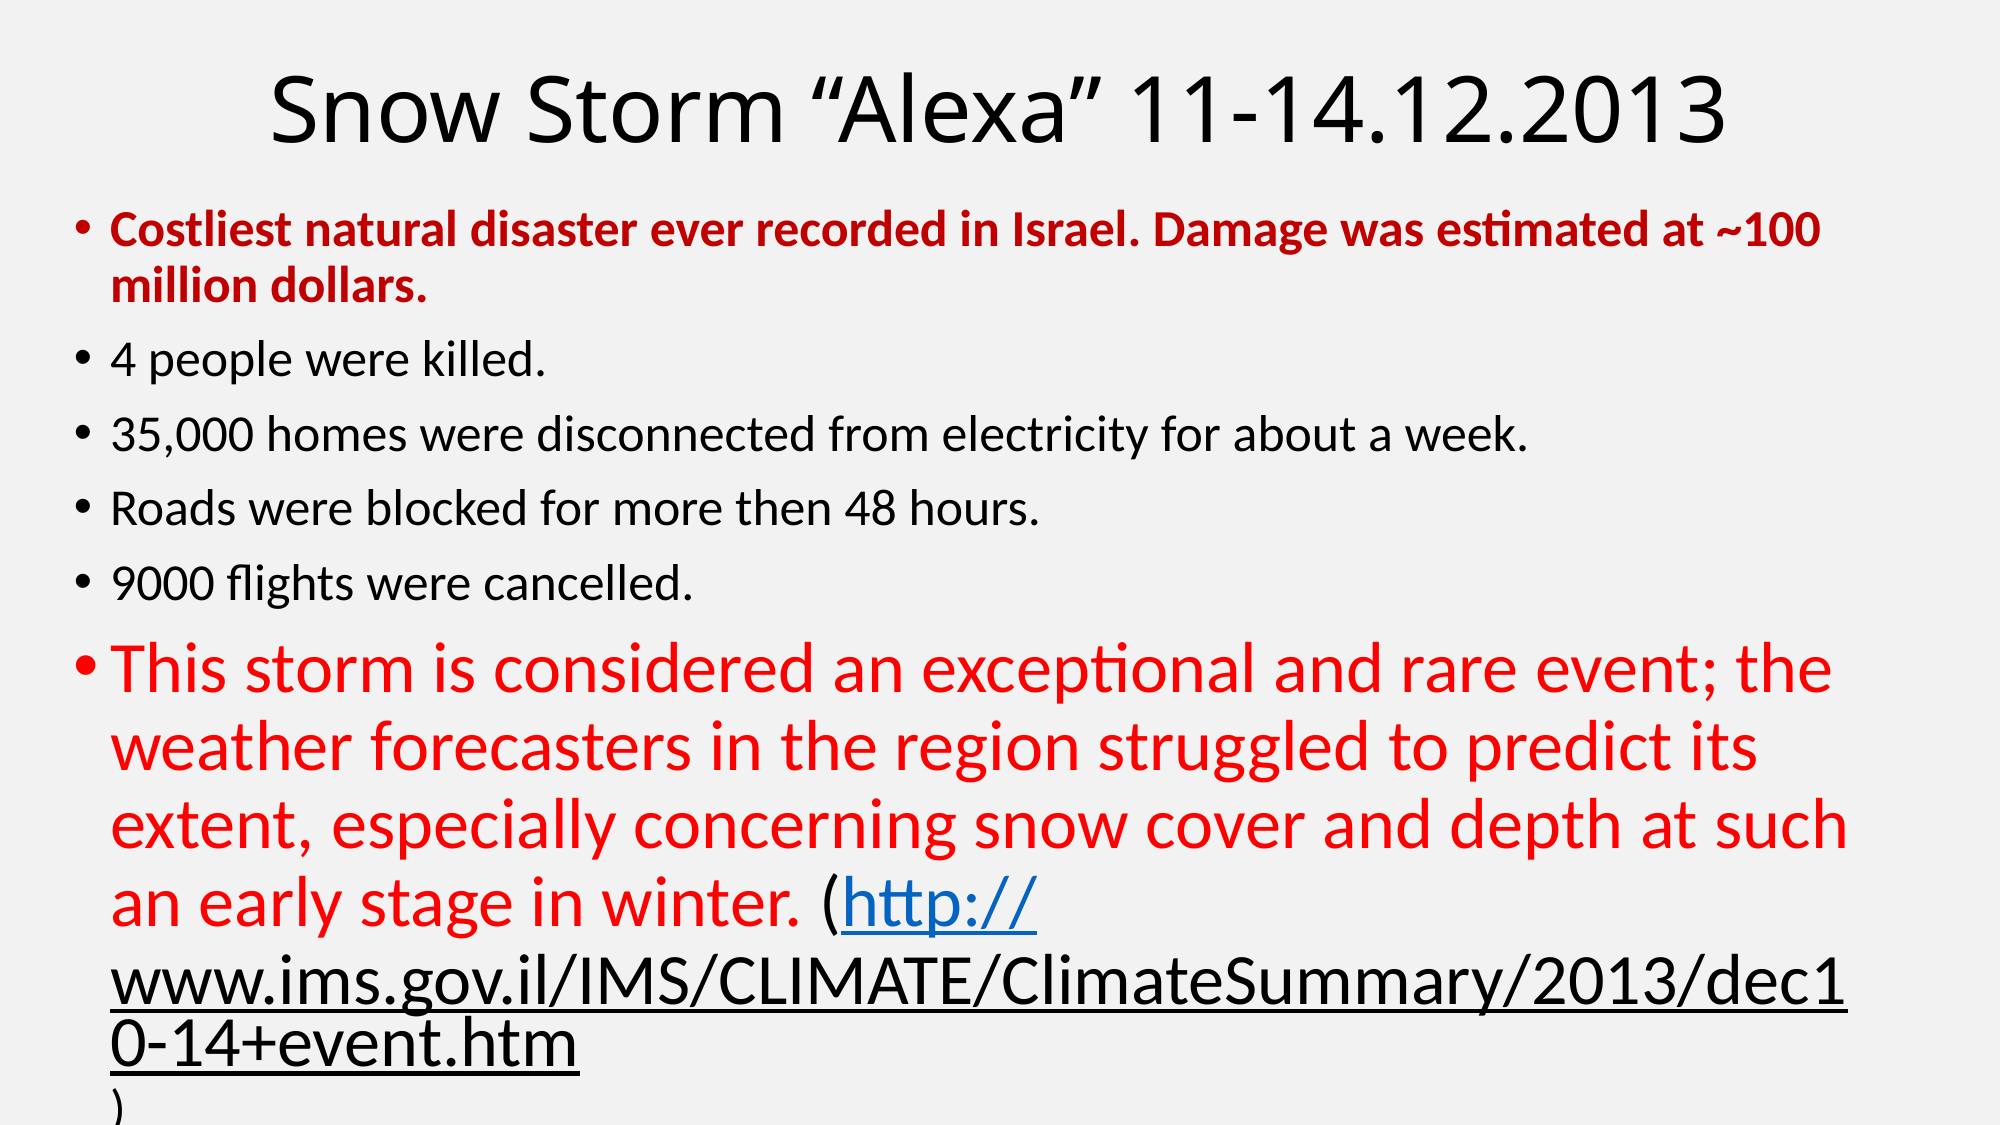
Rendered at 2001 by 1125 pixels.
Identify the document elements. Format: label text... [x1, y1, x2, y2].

list Costliest natural disaster ever recorded in Israel. Damage was estimated at ~100 million dollars. 4 people were killed. 35,000 homes were disconnected from electricity for about a week. Roads were blocked for more then 48 hours. 9000 flights were cancelled. This storm is considered an exceptional and rare event; the weather forecasters in the region struggled to predict its extent, especially concerning snow cover and depth at such an early stage in winter. (http://www.ims.gov.il/IMS/CLIMATE/ClimateSummary/2013/dec10-14+event.htm) [58, 194, 1880, 1090]
title Snow Storm “Alexa” 11-14.12.2013 [137, 3, 1863, 194]
